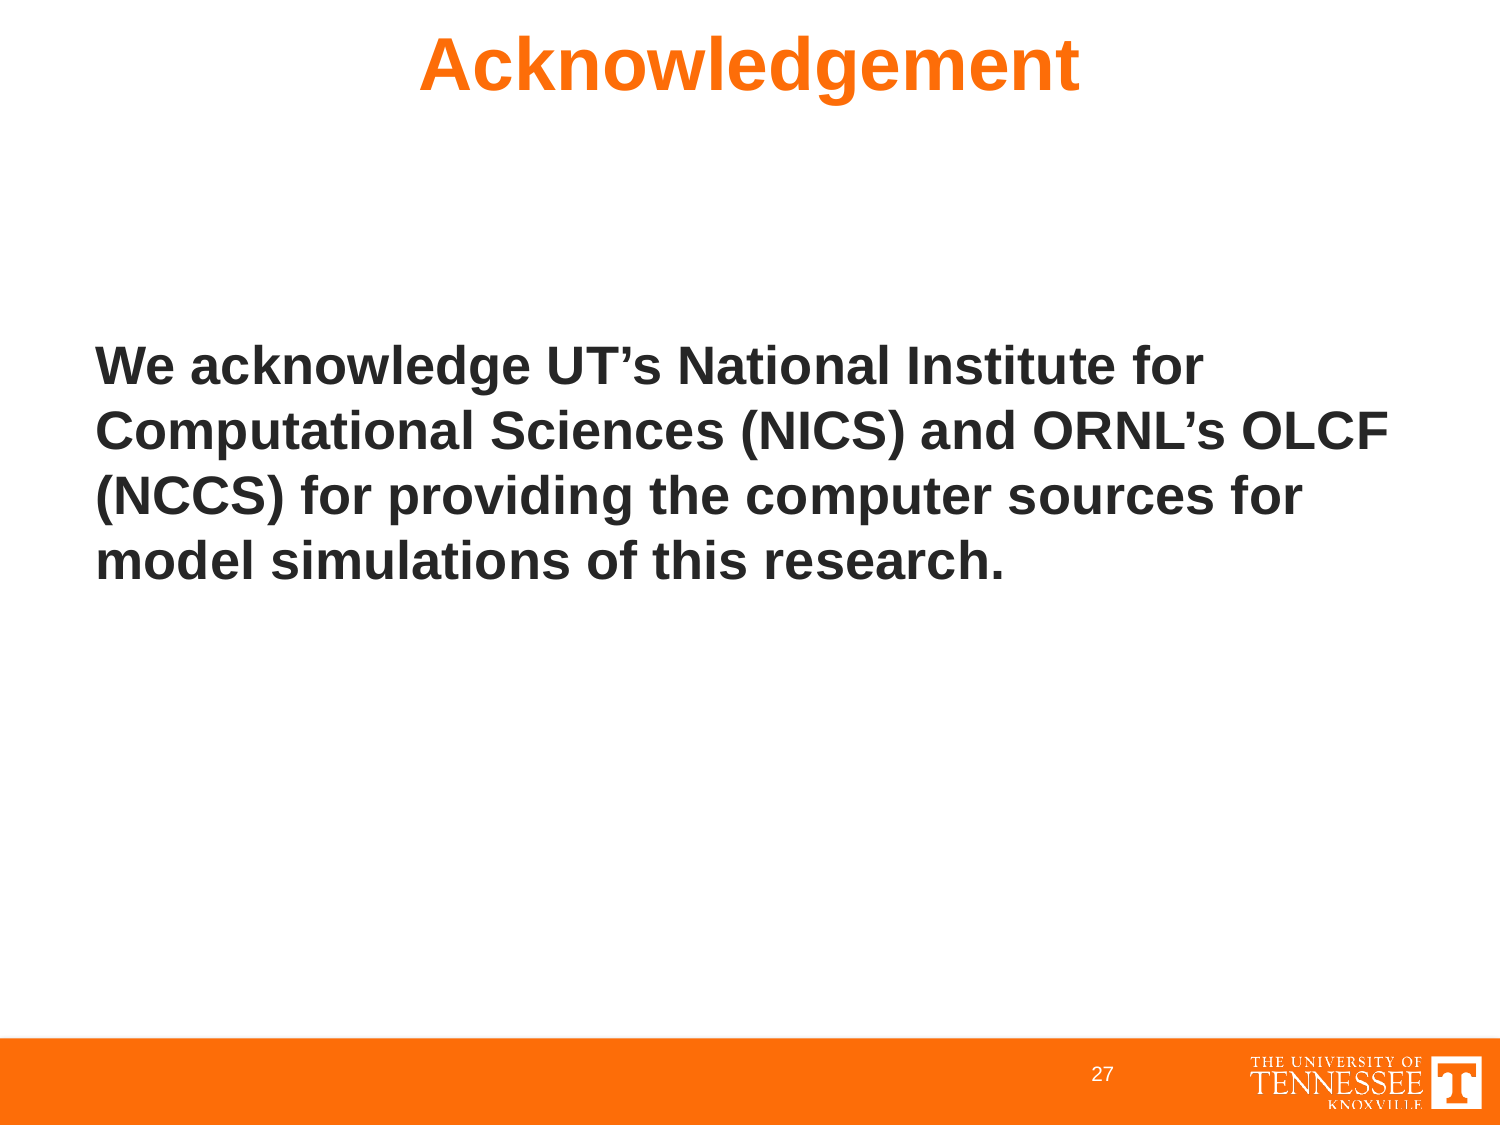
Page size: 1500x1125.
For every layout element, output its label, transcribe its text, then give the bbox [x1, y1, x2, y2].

text_box We acknowledge UT’s National Institute for Computational Sciences (NICS) and ORNL’s OLCF (NCCS) for providing the computer sources for model simulations of this research. [80, 324, 1412, 597]
slide_number 27 [779, 1042, 1130, 1103]
title Acknowledgement [0, 0, 1500, 121]
